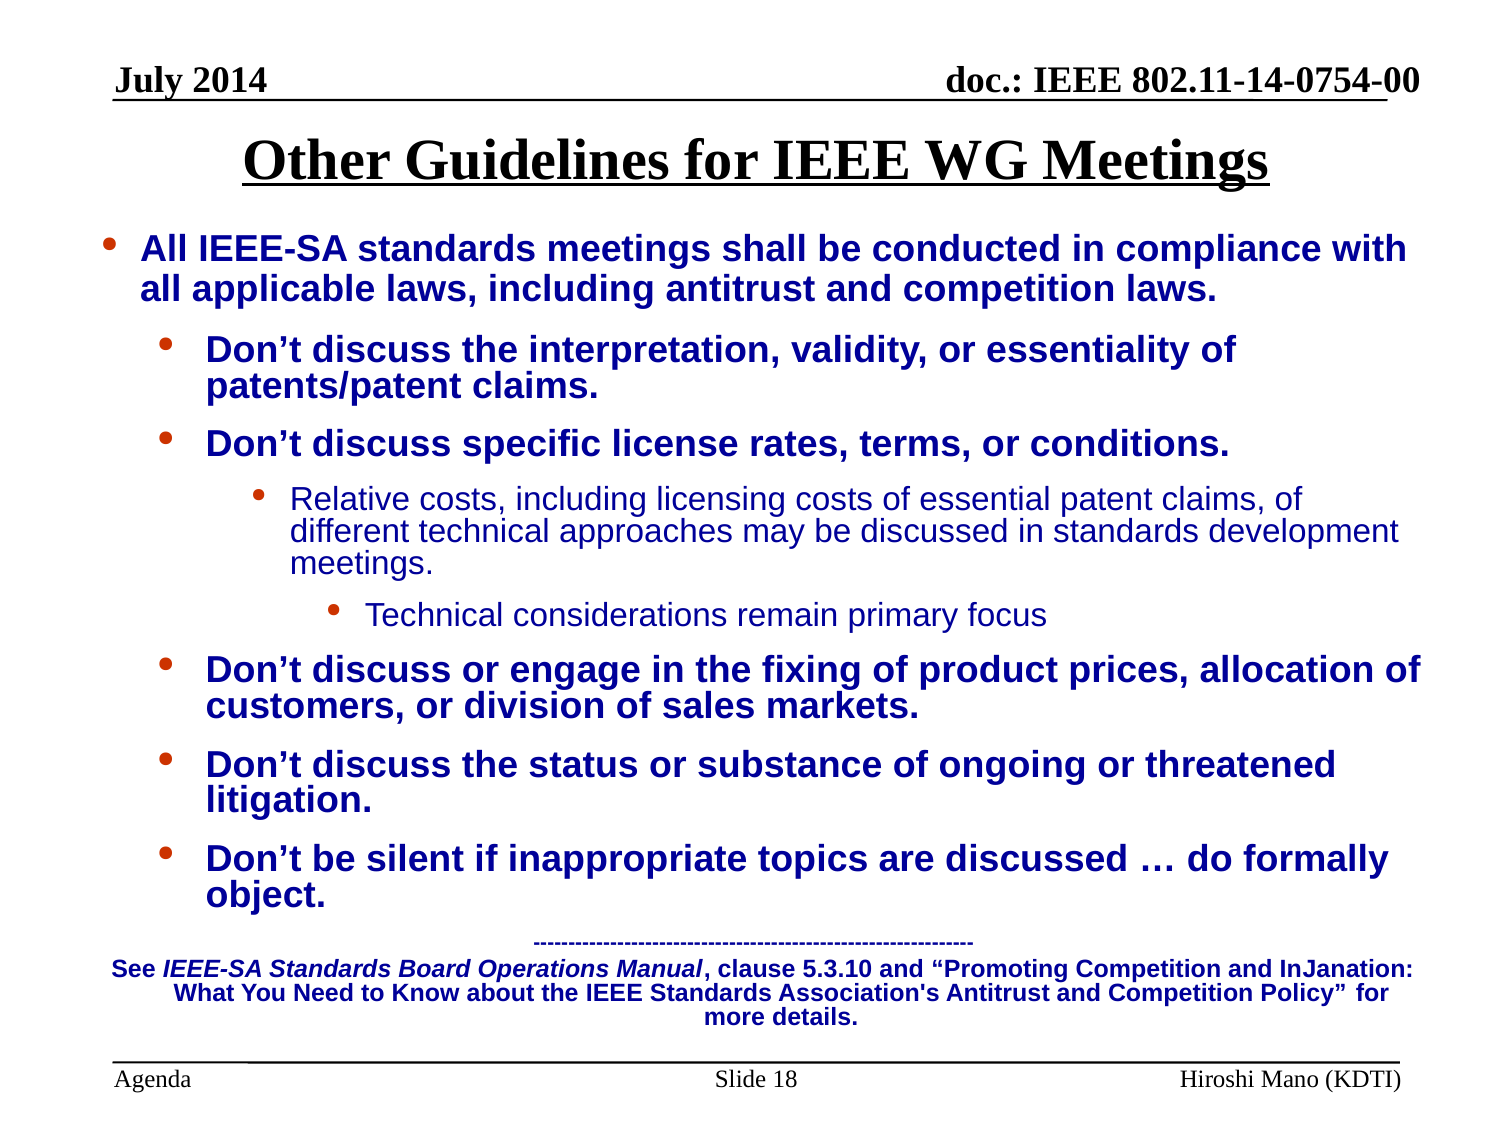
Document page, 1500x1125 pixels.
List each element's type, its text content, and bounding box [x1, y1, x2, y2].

text_box [87, 37, 1438, 163]
title Other Guidelines for IEEE WG Meetings [62, 112, 1451, 201]
slide_number Slide 18 [712, 1061, 800, 1093]
text_box All IEEE-SA standards meetings shall be conducted in compliance with all applicable laws, including antitrust and competition laws. Don’t discuss the interpretation, validity, or essentiality of patents/patent claims. Don’t discuss specific license rates, terms, or conditions. Relative costs, including licensing costs of essential patent claims, of different technical approaches may be discussed in standards development meetings. Technical considerations remain primary focus Don’t discuss or engage in the fixing of product prices, allocation of customers, or division of sales markets. Don’t discuss the status or substance of ongoing or threatened litigation. Don’t be silent if inappropriate topics are discussed … do formally object. --------------------------------------------------------------- See IEEE-SA Standards Board Operations Manual, clause 5.3.10 and “Promoting Competition and InJanation: What You Need to Know about the IEEE Standards Association's Antitrust and Competition Policy” for more details. [87, 200, 1438, 1050]
footer Hiroshi Mano (KDTI) [1171, 1061, 1402, 1093]
